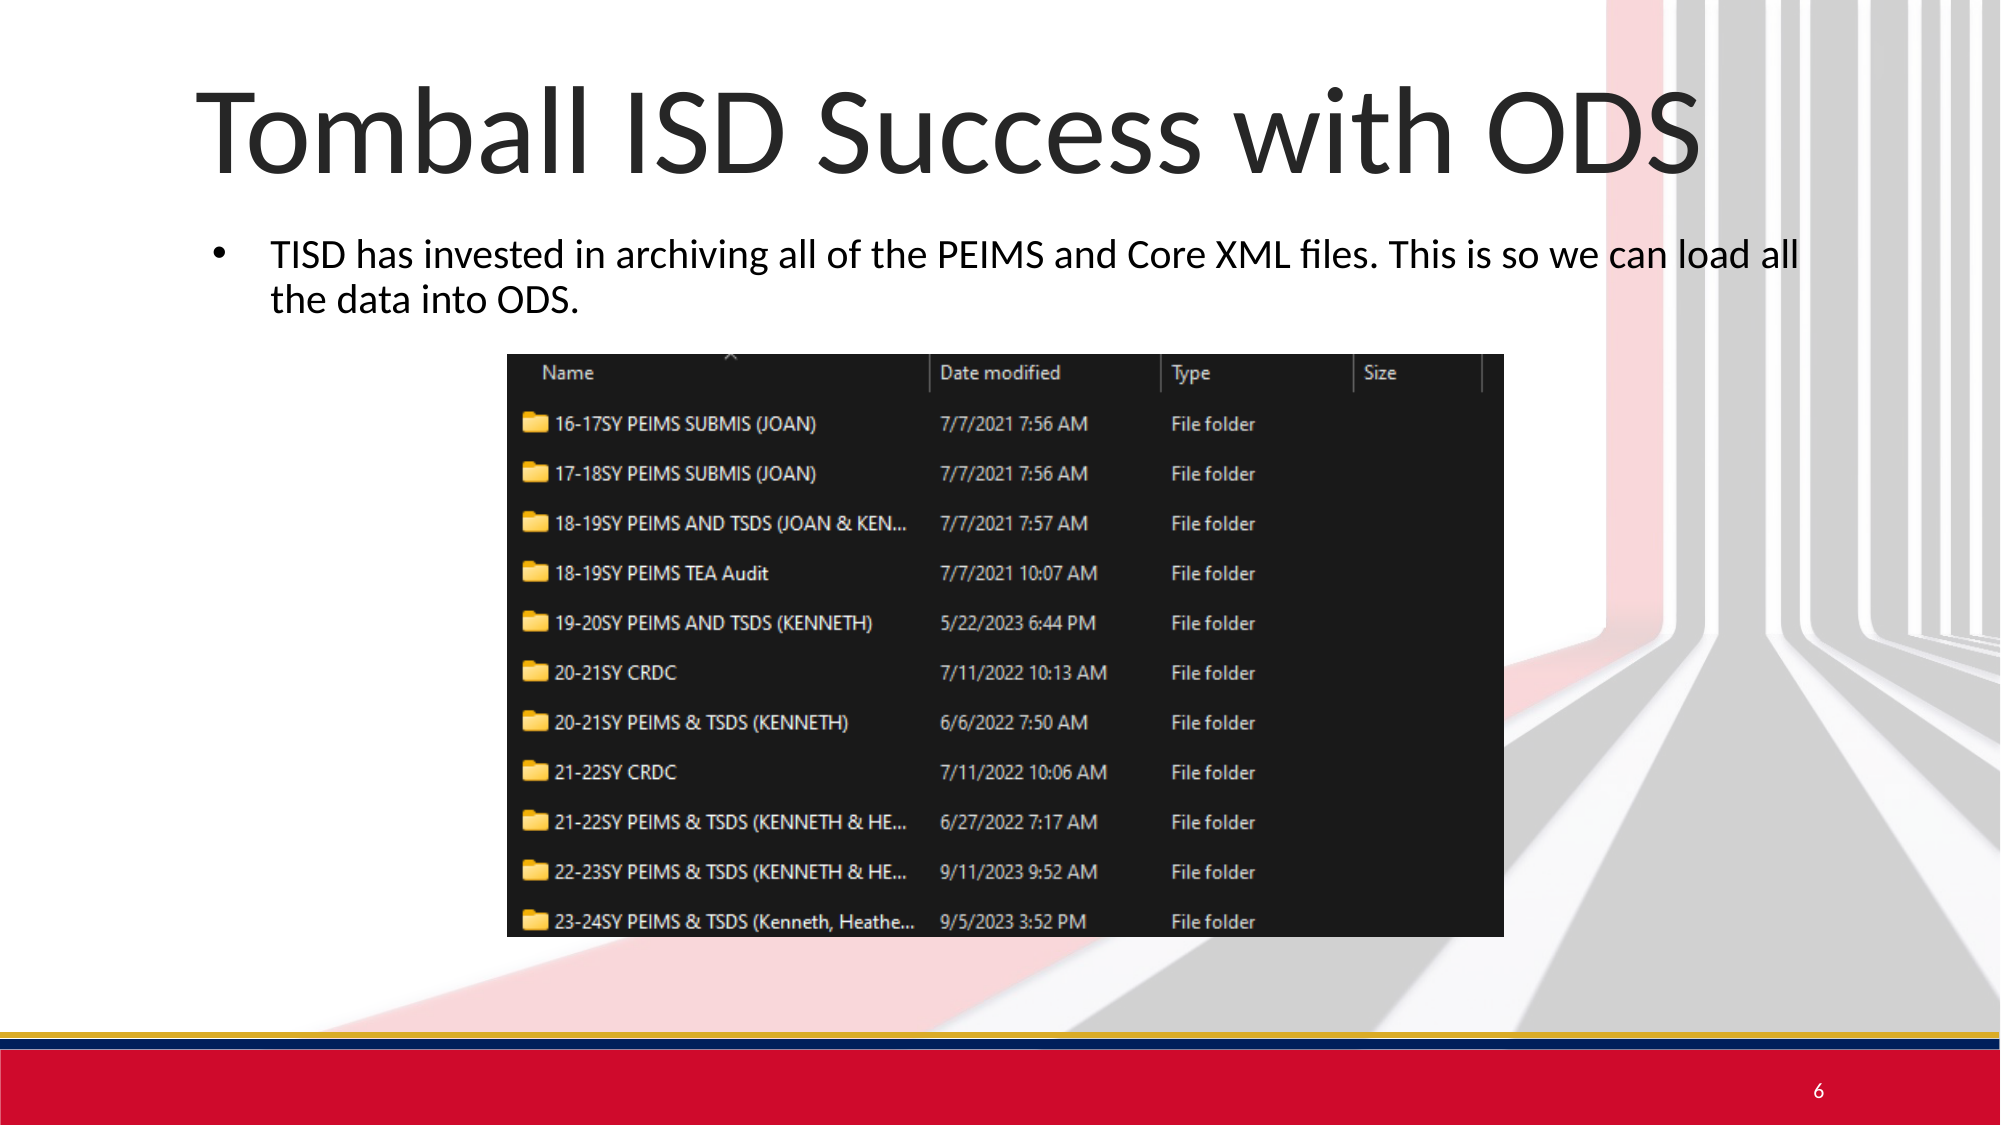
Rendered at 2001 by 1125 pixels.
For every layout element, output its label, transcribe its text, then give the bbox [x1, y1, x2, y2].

picture [0, 0, 2001, 1125]
slide_number ‹#› [1624, 1059, 1840, 1120]
subtitle TISD has invested in archiving all of the PEIMS and Core XML files. This is so we can load all the data into ODS. [180, 224, 1831, 993]
title Tomball ISD Success with ODS [180, 31, 1831, 207]
